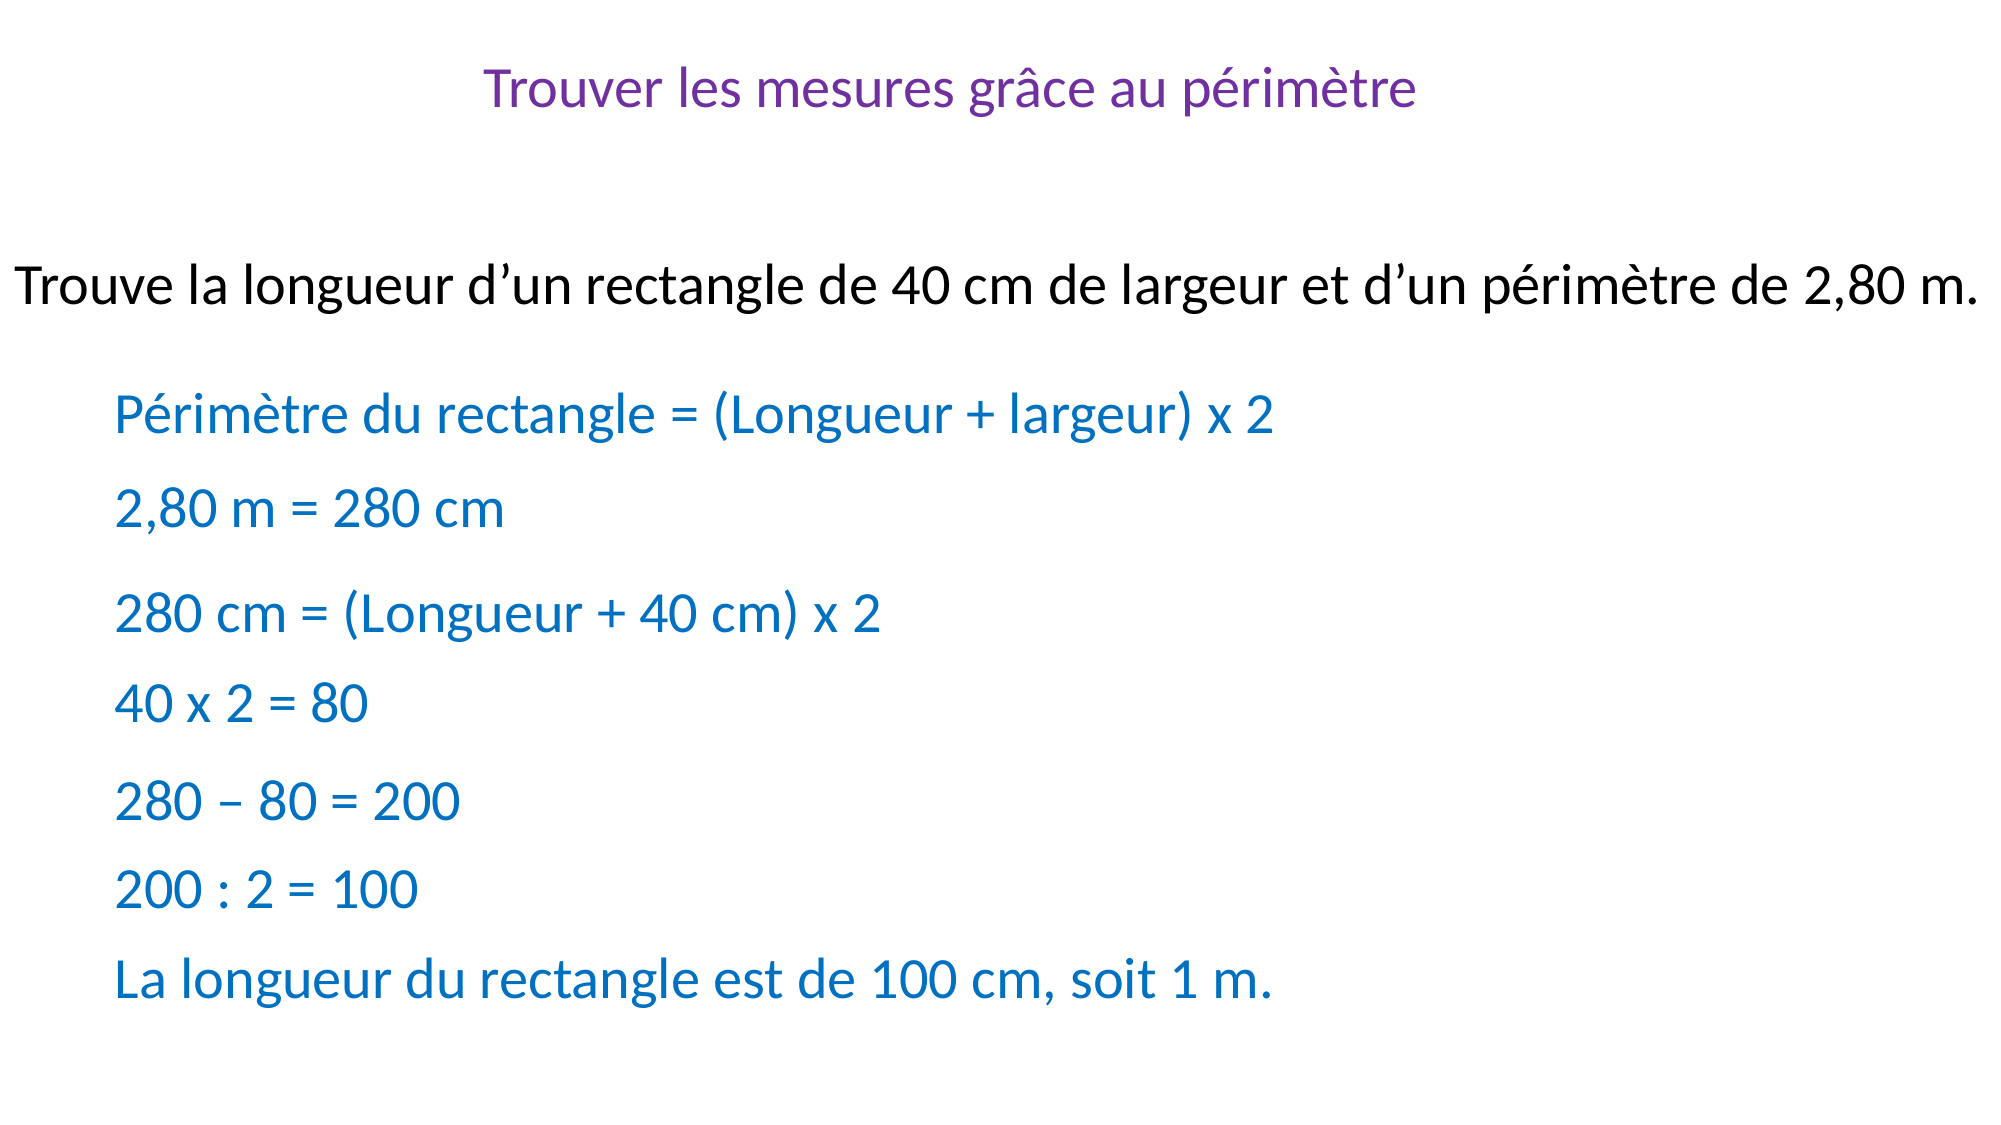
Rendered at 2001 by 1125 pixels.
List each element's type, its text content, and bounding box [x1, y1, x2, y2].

text_box 2,80 m = 280 cm [99, 462, 1368, 547]
text_box Périmètre du rectangle = (Longueur + largeur) x 2 [99, 367, 1368, 453]
text_box Trouver les mesures grâce au périmètre [469, 20, 1434, 127]
text_box 280 – 80 = 200 [99, 754, 1368, 840]
text_box 200 : 2 = 100 [99, 842, 1368, 928]
text_box 280 cm = (Longueur + 40 cm) x 2 [99, 566, 1368, 652]
text_box La longueur du rectangle est de 100 cm, soit 1 m. [99, 933, 1368, 1018]
text_box 40 x 2 = 80 [99, 656, 1368, 742]
text_box Trouve la longueur d’un rectangle de 40 cm de largeur et d’un périmètre de 2,80 m. [0, 239, 2000, 324]
